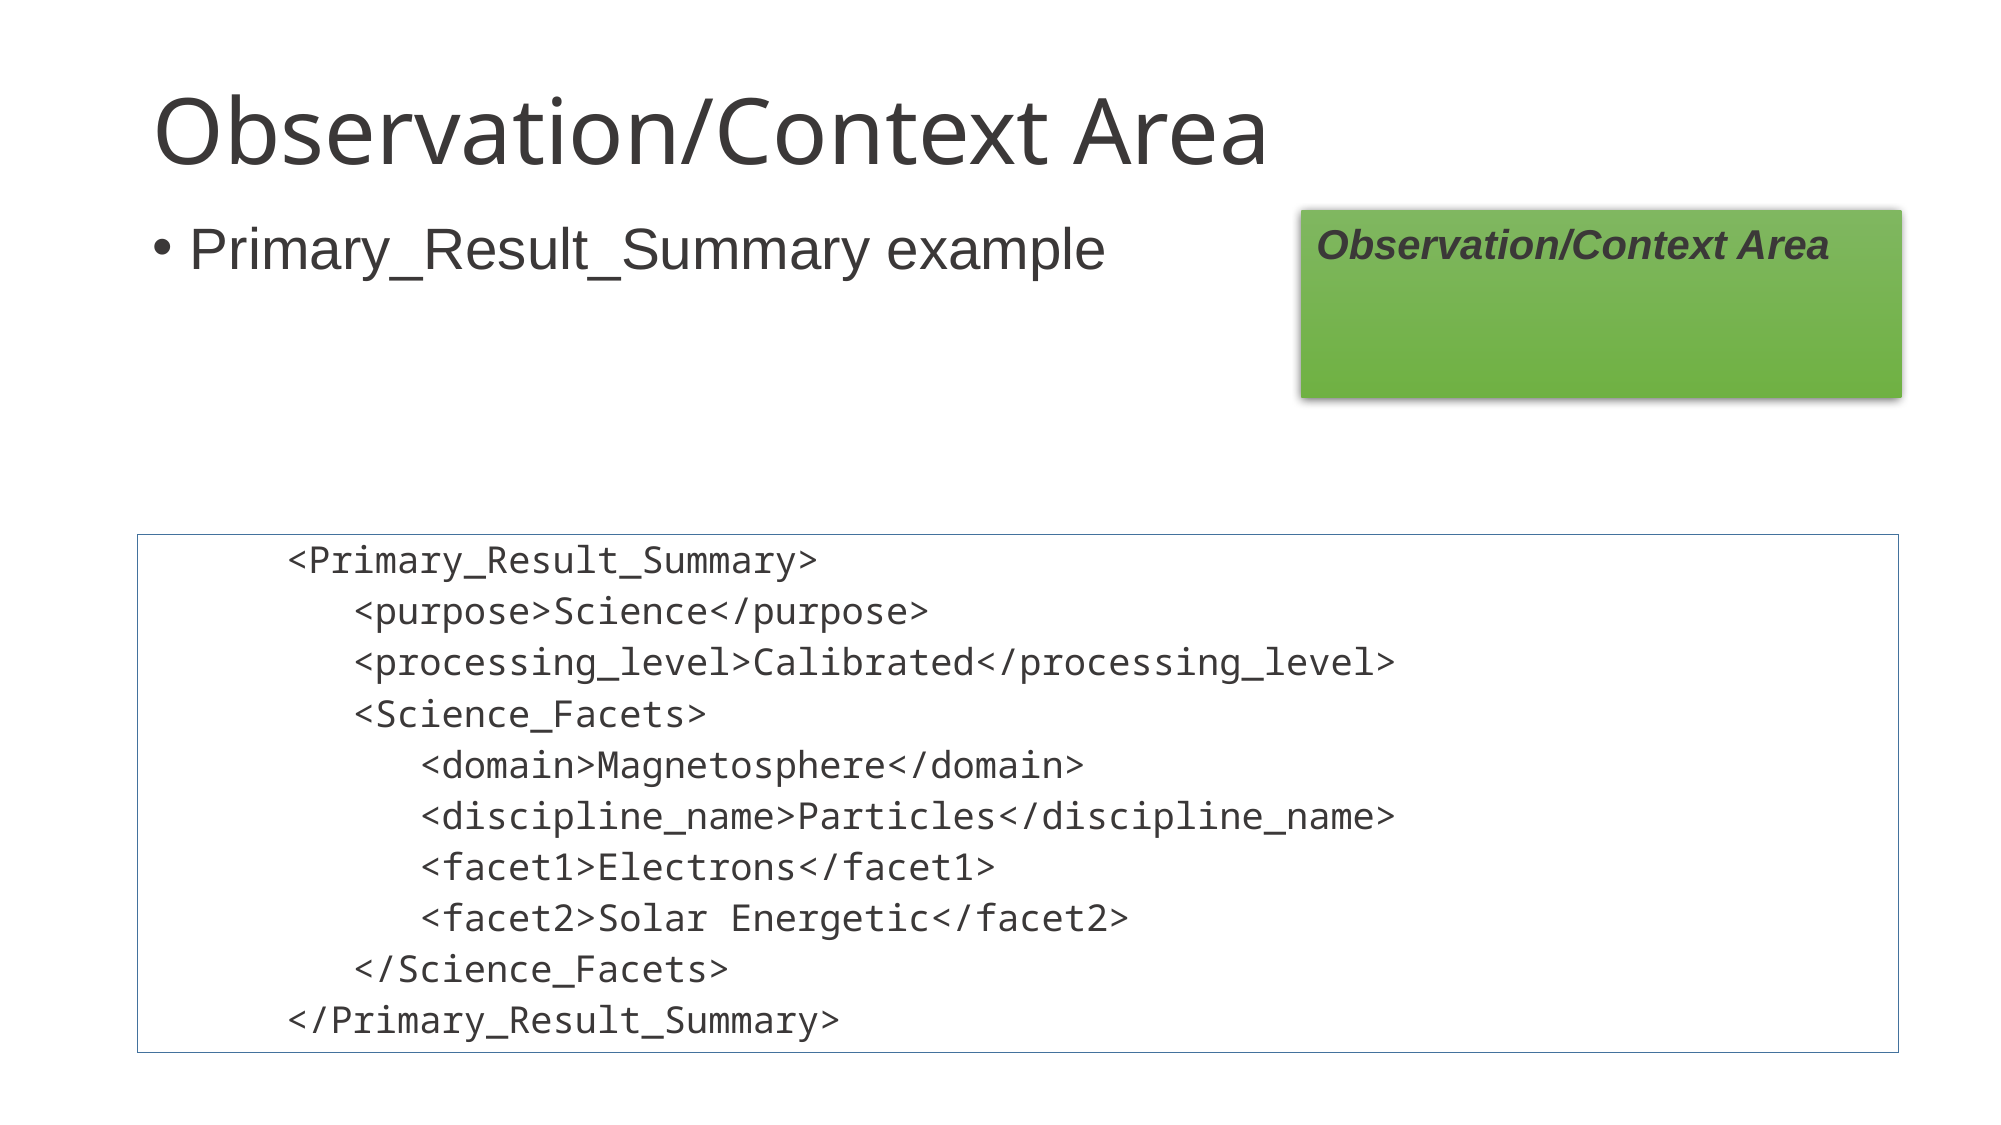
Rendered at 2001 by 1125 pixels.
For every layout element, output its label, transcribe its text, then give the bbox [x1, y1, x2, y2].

title Observation/Context Area [137, 59, 1863, 210]
text_box <Primary_Result_Summary> <purpose>Science</purpose> <processing_level>Calibrated</processing_level> <Science_Facets> <domain>Magnetosphere</domain> <discipline_name>Particles</discipline_name> <facet1>Electrons</facet1> <facet2>Solar Energetic</facet2> </Science_Facets> </Primary_Result_Summary> [137, 534, 1899, 1053]
text_box Observation/Context Area [1301, 210, 1902, 398]
list Primary_Result_Summary example [137, 211, 1292, 534]
